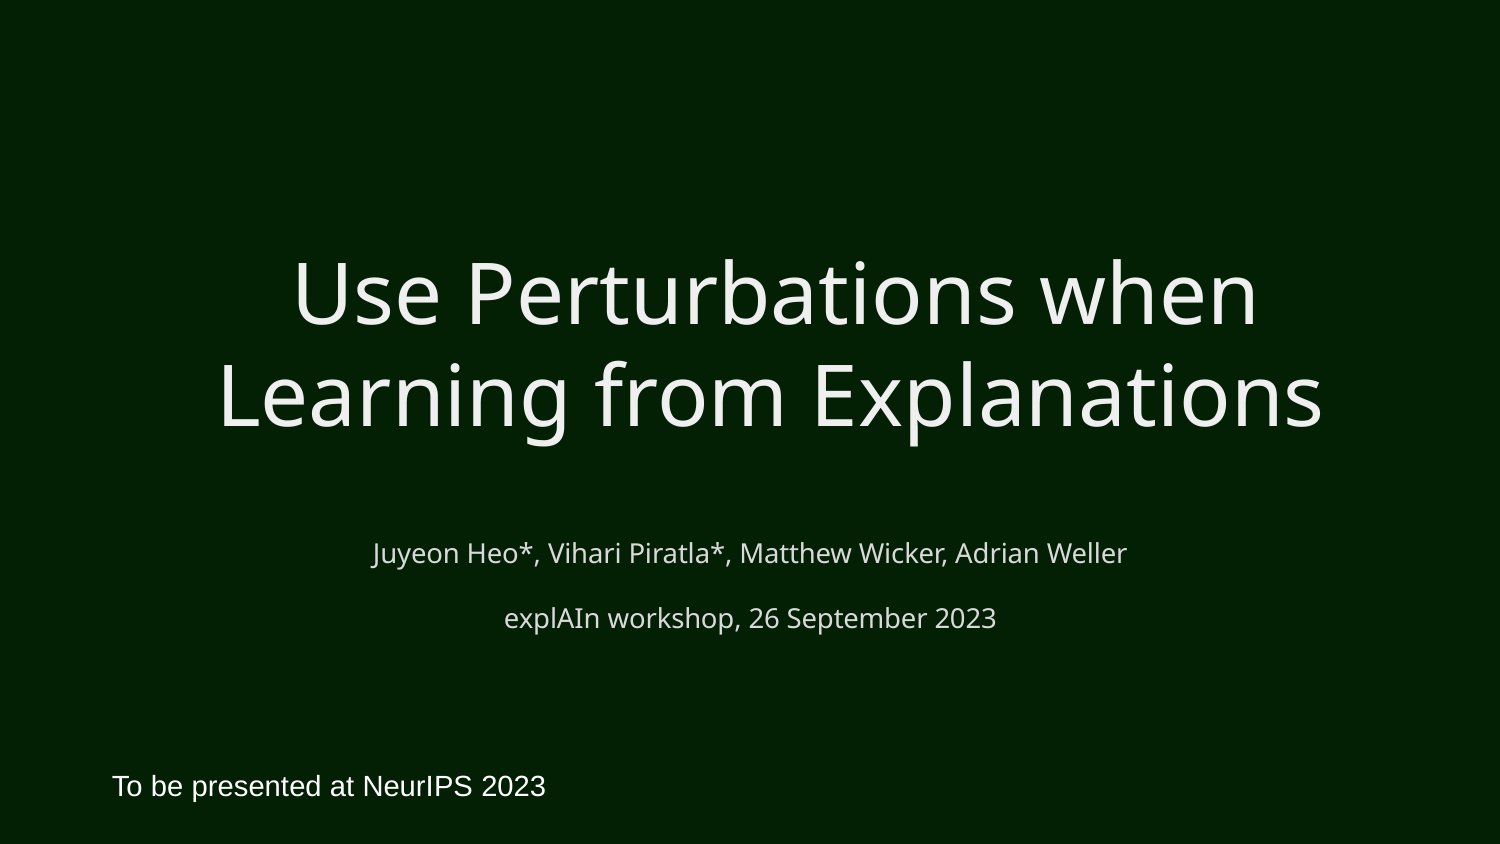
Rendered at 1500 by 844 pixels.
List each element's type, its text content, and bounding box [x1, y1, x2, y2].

title Use Perturbations when Learning from Explanations [51, 122, 1449, 459]
text_box To be presented at NeurIPS 2023 [96, 728, 1411, 817]
subtitle Juyeon Heo*, Vihari Piratla*, Matthew Wicker, Adrian Weller explAIn workshop, 26 September 2023 [51, 520, 1449, 651]
